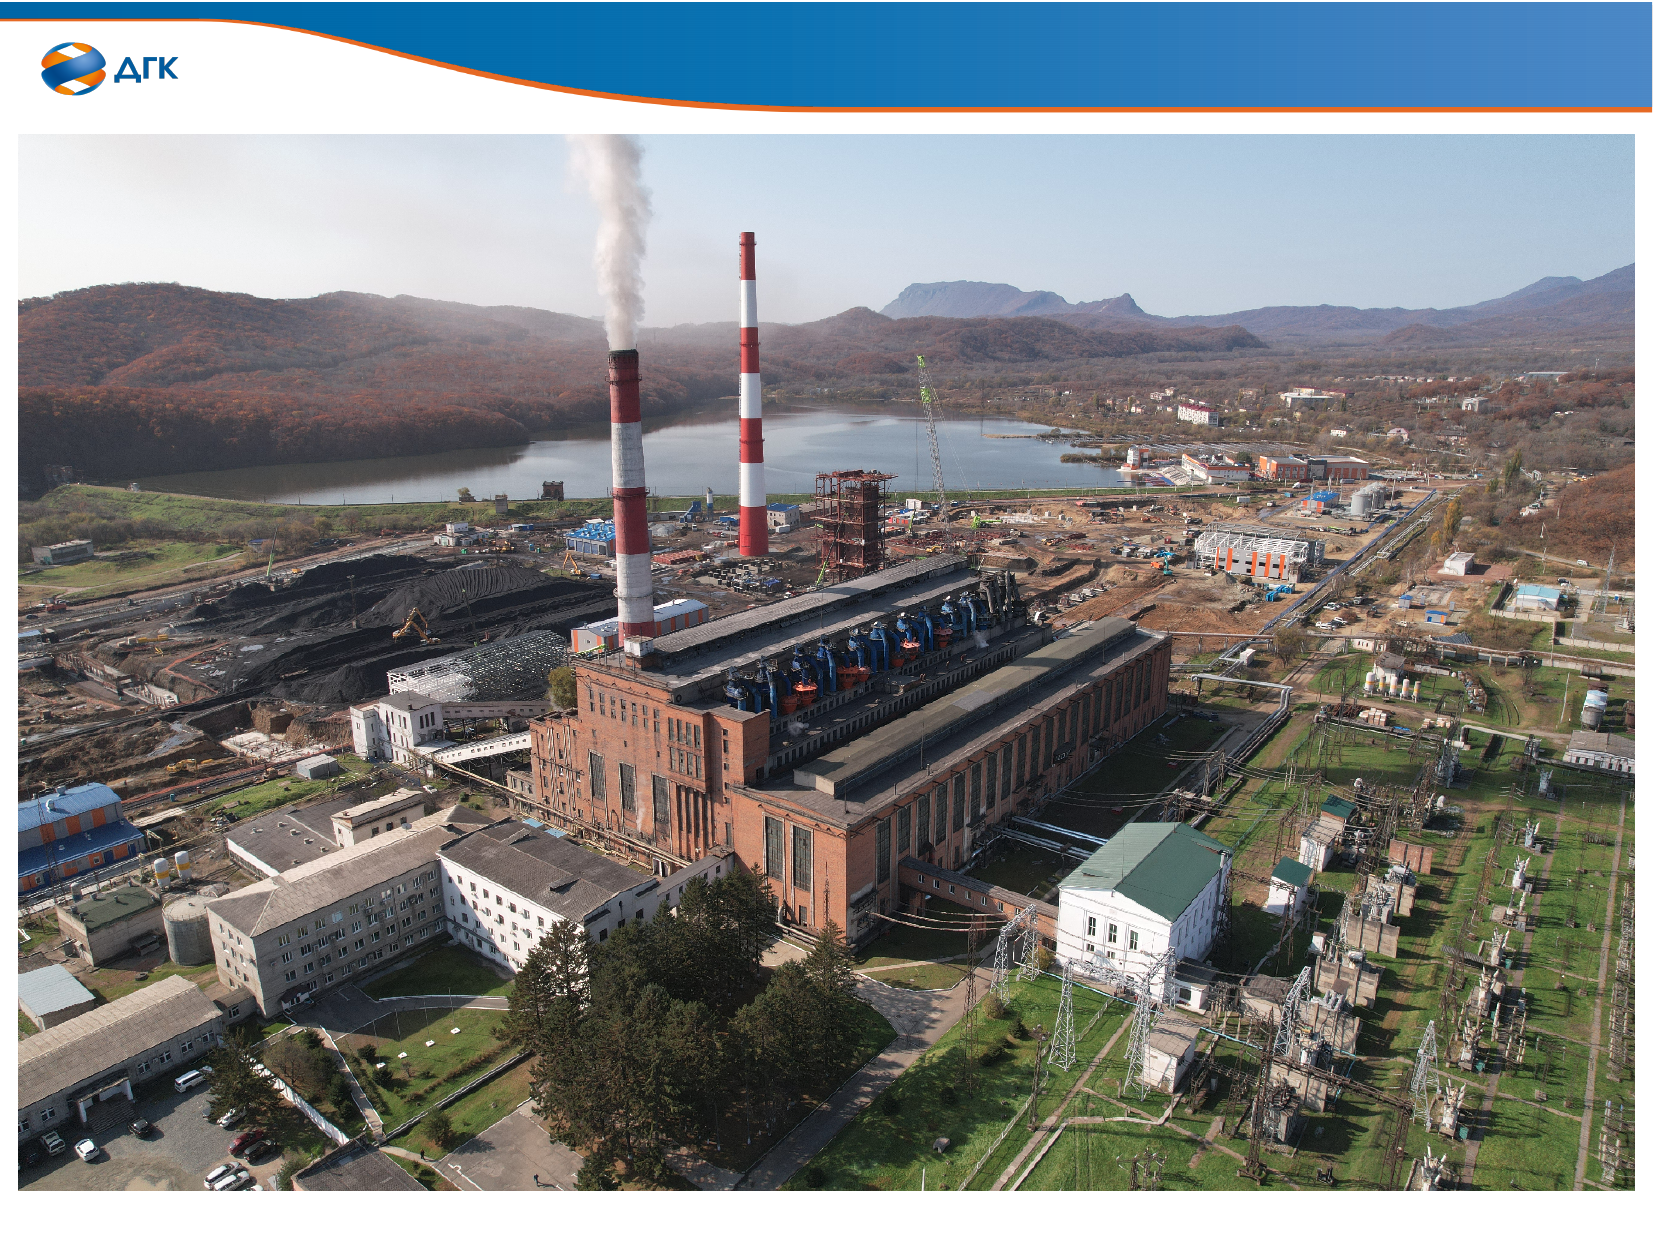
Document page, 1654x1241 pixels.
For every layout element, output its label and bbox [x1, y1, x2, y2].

text_box [0, 2, 1653, 121]
picture [18, 134, 1635, 1191]
